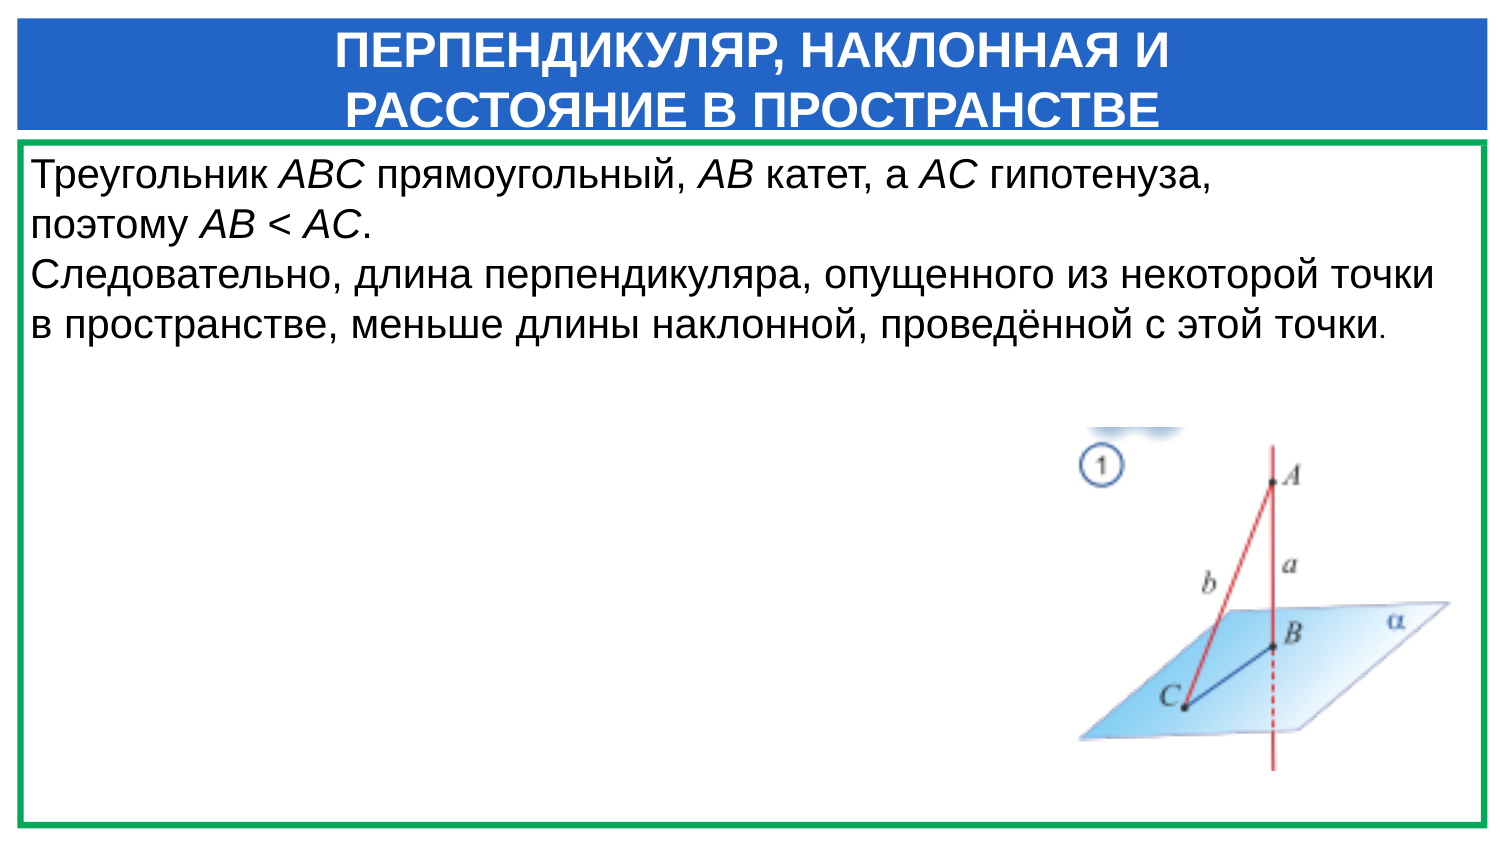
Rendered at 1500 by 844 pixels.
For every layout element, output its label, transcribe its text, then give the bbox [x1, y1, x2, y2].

text_box ПЕРПЕНДИКУЛЯР, НАКЛОННАЯ И РАССТОЯНИЕ В ПРОСТРАНСТВЕ [15, 9, 1485, 145]
text_box Треугольник ABC прямоугольный, AB катет, а AC гипотенуза, поэтому AB < AC. Следовательно, длина перпендикуляра, опущенного из некоторой точки в пространстве, меньше длины наклонной, проведённой с этой точки. [15, 139, 1462, 504]
picture [1059, 427, 1462, 771]
